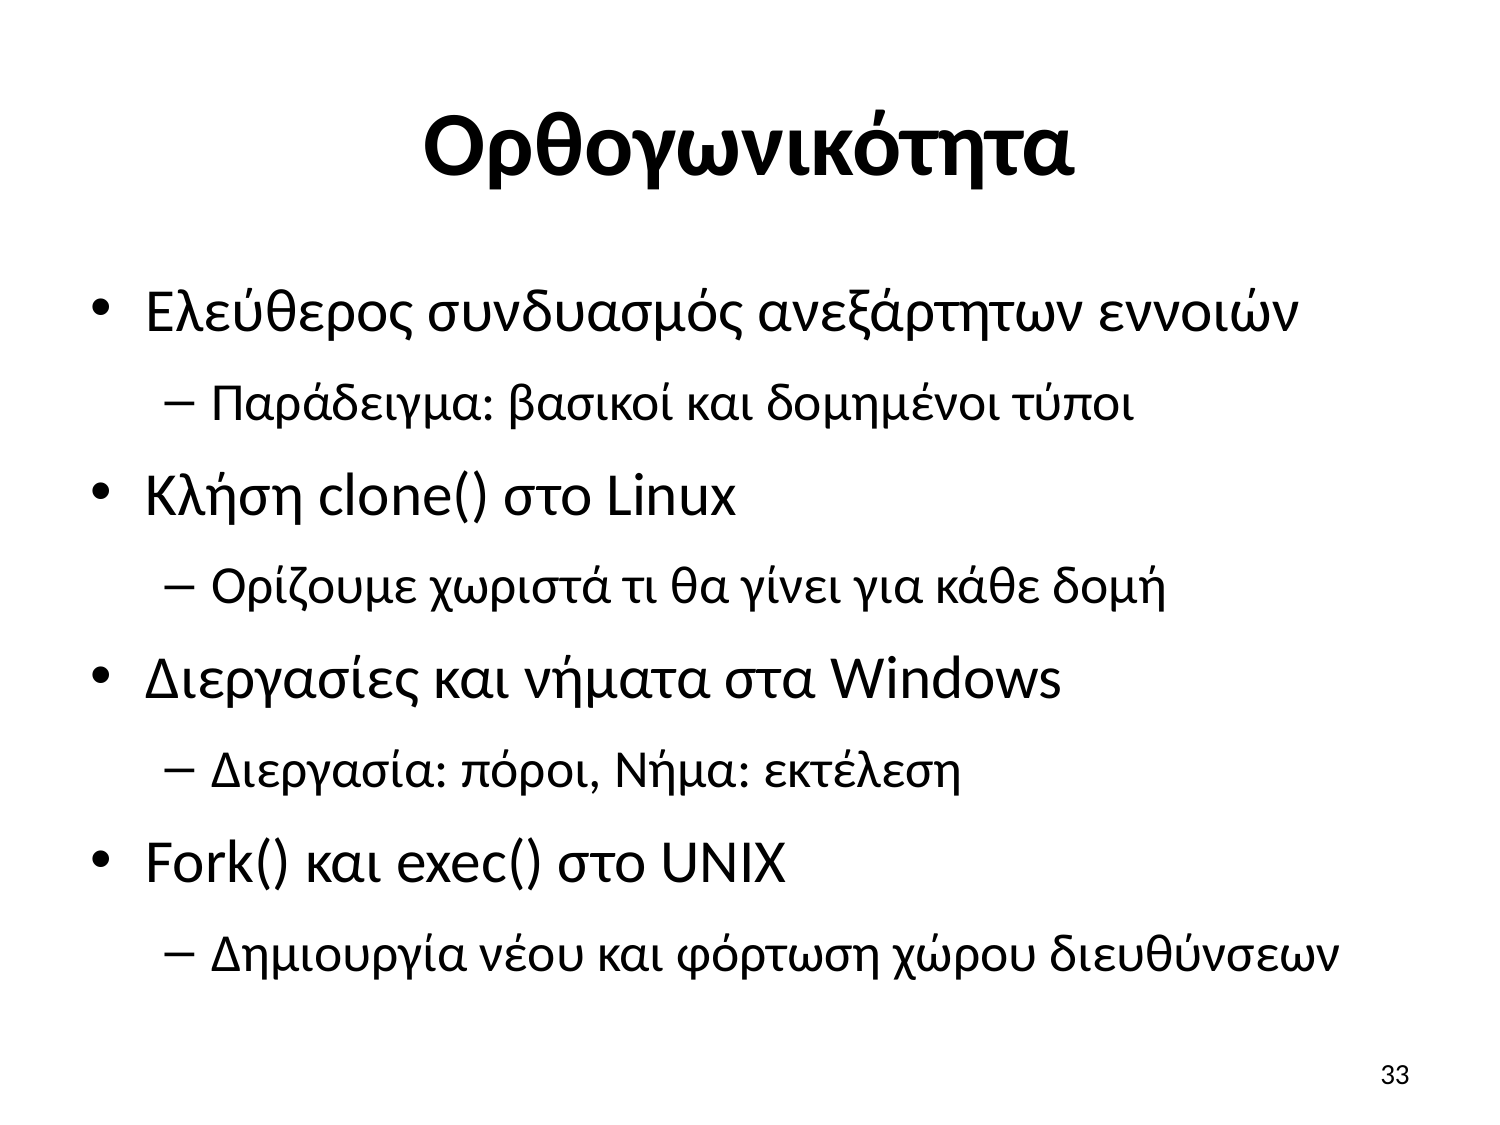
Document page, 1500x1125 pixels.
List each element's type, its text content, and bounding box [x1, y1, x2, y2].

slide_number 33 [1074, 1042, 1425, 1103]
title Ορθογωνικότητα [75, 45, 1425, 233]
list Ελεύθερος συνδυασμός ανεξάρτητων εννοιών Παράδειγμα: βασικοί και δομημένοι τύποι Κλήση clone() στο Linux Ορίζουμε χωριστά τι θα γίνει για κάθε δομή Διεργασίες και νήματα στα Windows Διεργασία: πόροι, Νήμα: εκτέλεση Fork() και exec() στο UNIX Δημιουργία νέου και φόρτωση χώρου διευθύνσεων [75, 262, 1425, 1005]
